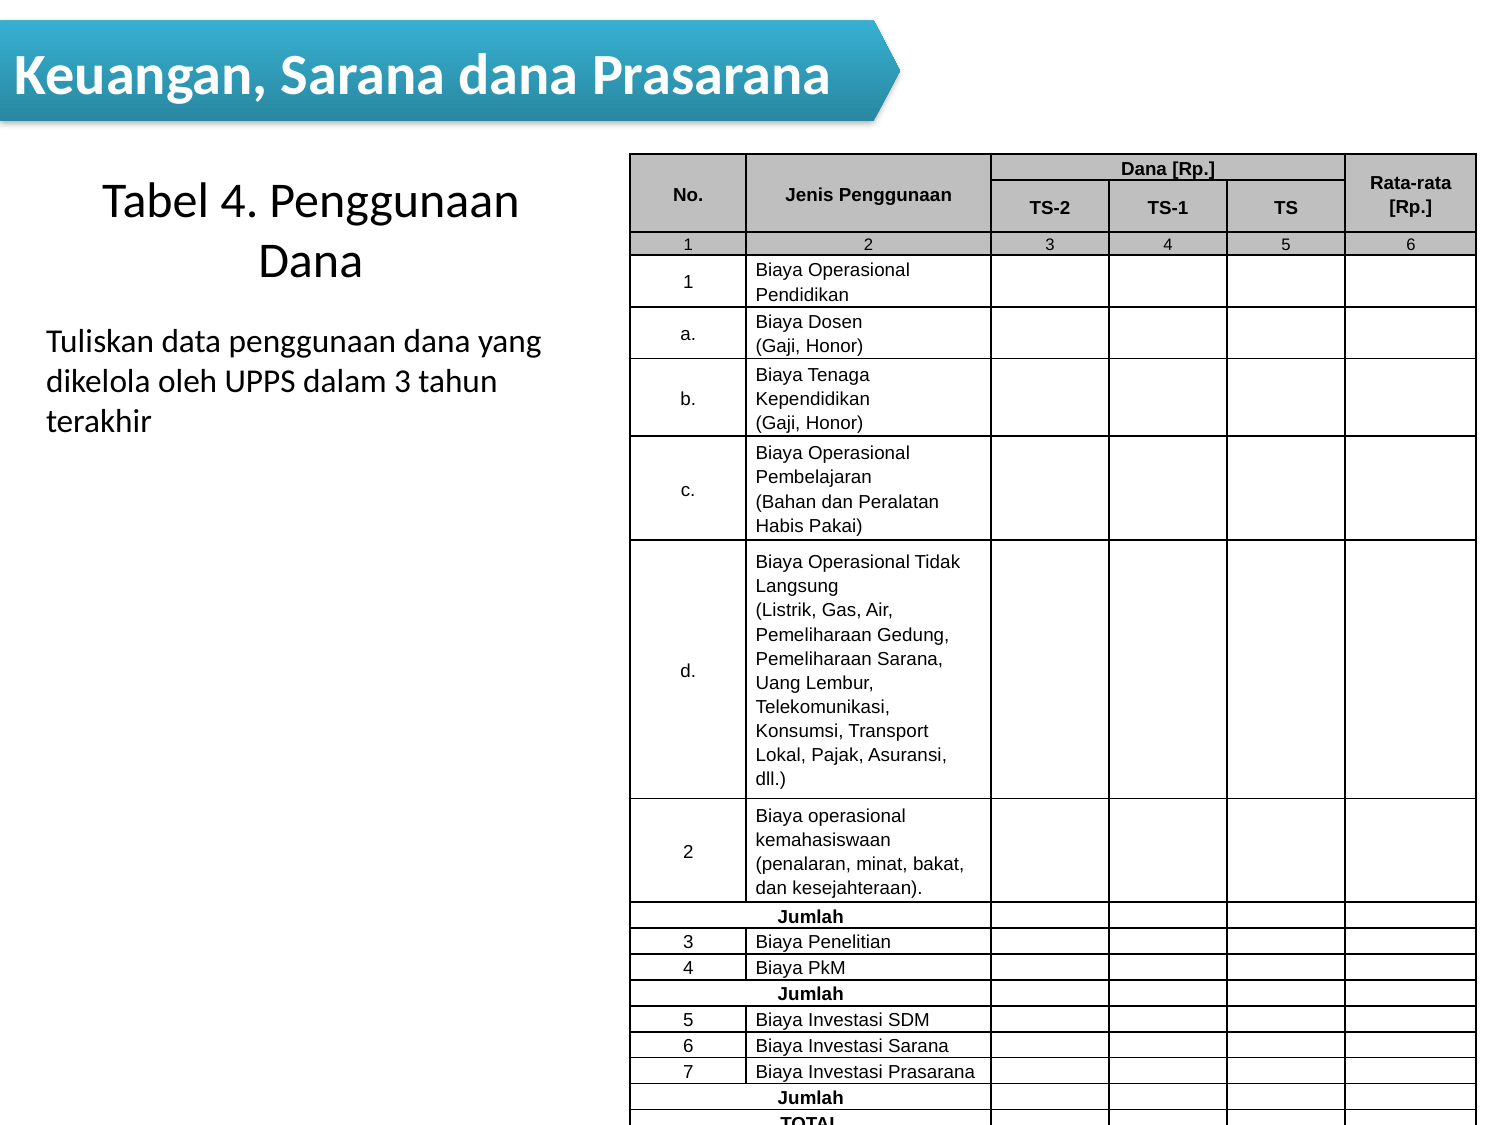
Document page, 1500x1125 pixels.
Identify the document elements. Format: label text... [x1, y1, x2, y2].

table_cell [992, 1033, 1108, 1057]
table_header Dana [Rp.] [992, 155, 1344, 179]
table_cell 4 [631, 955, 745, 979]
table_header No. [631, 155, 745, 231]
table_cell 5 [631, 1007, 745, 1031]
table_cell Biaya Operasional Tidak Langsung (Listrik, Gas, Air, Pemeliharaan Gedung, Pemeliharaan Sarana, Uang Lembur, Telekomunikasi, Konsumsi, Transport Lokal, Pajak, Asuransi, dll.) [747, 541, 990, 798]
table_cell [1346, 1110, 1475, 1125]
table_cell [1110, 359, 1226, 435]
table_cell [1346, 1007, 1475, 1031]
table_cell 5 [1228, 233, 1344, 254]
table_cell TOTAL [631, 1110, 990, 1125]
table_cell [992, 437, 1108, 539]
table_cell 4 [1110, 233, 1226, 254]
table_cell 3 [631, 929, 745, 953]
table_cell [1110, 1033, 1226, 1057]
table_cell [992, 359, 1108, 435]
table_cell [992, 1084, 1108, 1109]
table_cell Biaya Investasi Prasarana [747, 1058, 990, 1083]
table_cell [1346, 981, 1475, 1005]
table_cell [1346, 799, 1475, 901]
table_cell [1228, 1007, 1344, 1031]
table_cell c. [631, 437, 745, 539]
table_cell 6 [631, 1033, 745, 1057]
table_cell b. [631, 359, 745, 435]
table_cell [1346, 1084, 1475, 1109]
table_cell [1346, 359, 1475, 435]
table_cell 2 [747, 233, 990, 254]
table_cell [1346, 308, 1475, 358]
table_cell [1110, 437, 1226, 539]
table_cell [1110, 955, 1226, 979]
table_cell [992, 1007, 1108, 1031]
table_cell [1346, 437, 1475, 539]
table_header Jenis Penggunaan [747, 155, 990, 231]
table_cell Biaya PkM [747, 955, 990, 979]
table_header Rata-rata [Rp.] [1346, 155, 1475, 231]
table_cell 3 [992, 233, 1108, 254]
table_cell [1110, 1058, 1226, 1083]
table_cell TS-1 [1110, 181, 1226, 231]
table_cell [1110, 308, 1226, 358]
text_box Tuliskan data penggunaan dana yang dikelola oleh UPPS dalam 3 tahun terakhir [31, 311, 591, 447]
text_box Keuangan, Sarana dana Prasarana [0, 20, 900, 122]
table_cell [1110, 541, 1226, 798]
table_cell [1110, 929, 1226, 953]
table_cell [992, 929, 1108, 953]
table_cell 1 [631, 256, 745, 306]
table_cell [1228, 955, 1344, 979]
table_cell [1228, 929, 1344, 953]
table_cell [1346, 903, 1475, 927]
table_cell [1228, 981, 1344, 1005]
table_cell Jumlah [631, 903, 990, 927]
table_cell Biaya Investasi SDM [747, 1007, 990, 1031]
table_cell 1 [631, 233, 745, 254]
table_cell [992, 799, 1108, 901]
table_cell Biaya operasional kemahasiswaan (penalaran, minat, bakat, dan kesejahteraan). [747, 799, 990, 901]
table_cell [1228, 359, 1344, 435]
table_cell Biaya Tenaga Kependidikan (Gaji, Honor) [747, 359, 990, 435]
table_cell [1110, 1084, 1226, 1109]
table_cell [1228, 1033, 1344, 1057]
table_cell Jumlah [631, 981, 990, 1005]
table_cell [1346, 955, 1475, 979]
table_cell [1346, 929, 1475, 953]
table_cell [1346, 541, 1475, 798]
table_cell [1110, 1007, 1226, 1031]
table_cell Biaya Operasional Pembelajaran (Bahan dan Peralatan Habis Pakai) [747, 437, 990, 539]
title Tabel 4. Penggunaan Dana [31, 160, 591, 296]
table_cell d. [631, 541, 745, 798]
table_cell [992, 1058, 1108, 1083]
table_cell Biaya Investasi Sarana [747, 1033, 990, 1057]
table_cell Biaya Operasional Pendidikan [747, 256, 990, 306]
table_cell [1110, 903, 1226, 927]
table_cell [1228, 1058, 1344, 1083]
table_cell [1228, 437, 1344, 539]
table_cell [1228, 541, 1344, 798]
table_cell [992, 308, 1108, 358]
table_cell [992, 981, 1108, 1005]
table_cell [1110, 1110, 1226, 1125]
table_cell [1228, 799, 1344, 901]
table_cell a. [631, 308, 745, 358]
table_cell 7 [631, 1058, 745, 1083]
table_cell [1228, 1084, 1344, 1109]
table_cell [1346, 1033, 1475, 1057]
table_cell [1110, 799, 1226, 901]
table_cell [1346, 1058, 1475, 1083]
table_cell [1110, 981, 1226, 1005]
table_cell [1228, 256, 1344, 306]
table_cell TS [1228, 181, 1344, 231]
table_cell [1346, 256, 1475, 306]
table_cell [1110, 256, 1226, 306]
table_cell Biaya Dosen (Gaji, Honor) [747, 308, 990, 358]
table_cell Jumlah [631, 1084, 990, 1109]
table_cell [992, 1110, 1108, 1125]
table_cell [992, 256, 1108, 306]
table_cell Biaya Penelitian [747, 929, 990, 953]
table_cell [992, 541, 1108, 798]
table_cell TS-2 [992, 181, 1108, 231]
table_cell [1228, 1110, 1344, 1125]
table_cell [992, 955, 1108, 979]
table_cell 2 [631, 799, 745, 901]
table_cell [992, 903, 1108, 927]
table_cell [1228, 308, 1344, 358]
table_cell 6 [1346, 233, 1475, 254]
table_cell [1228, 903, 1344, 927]
